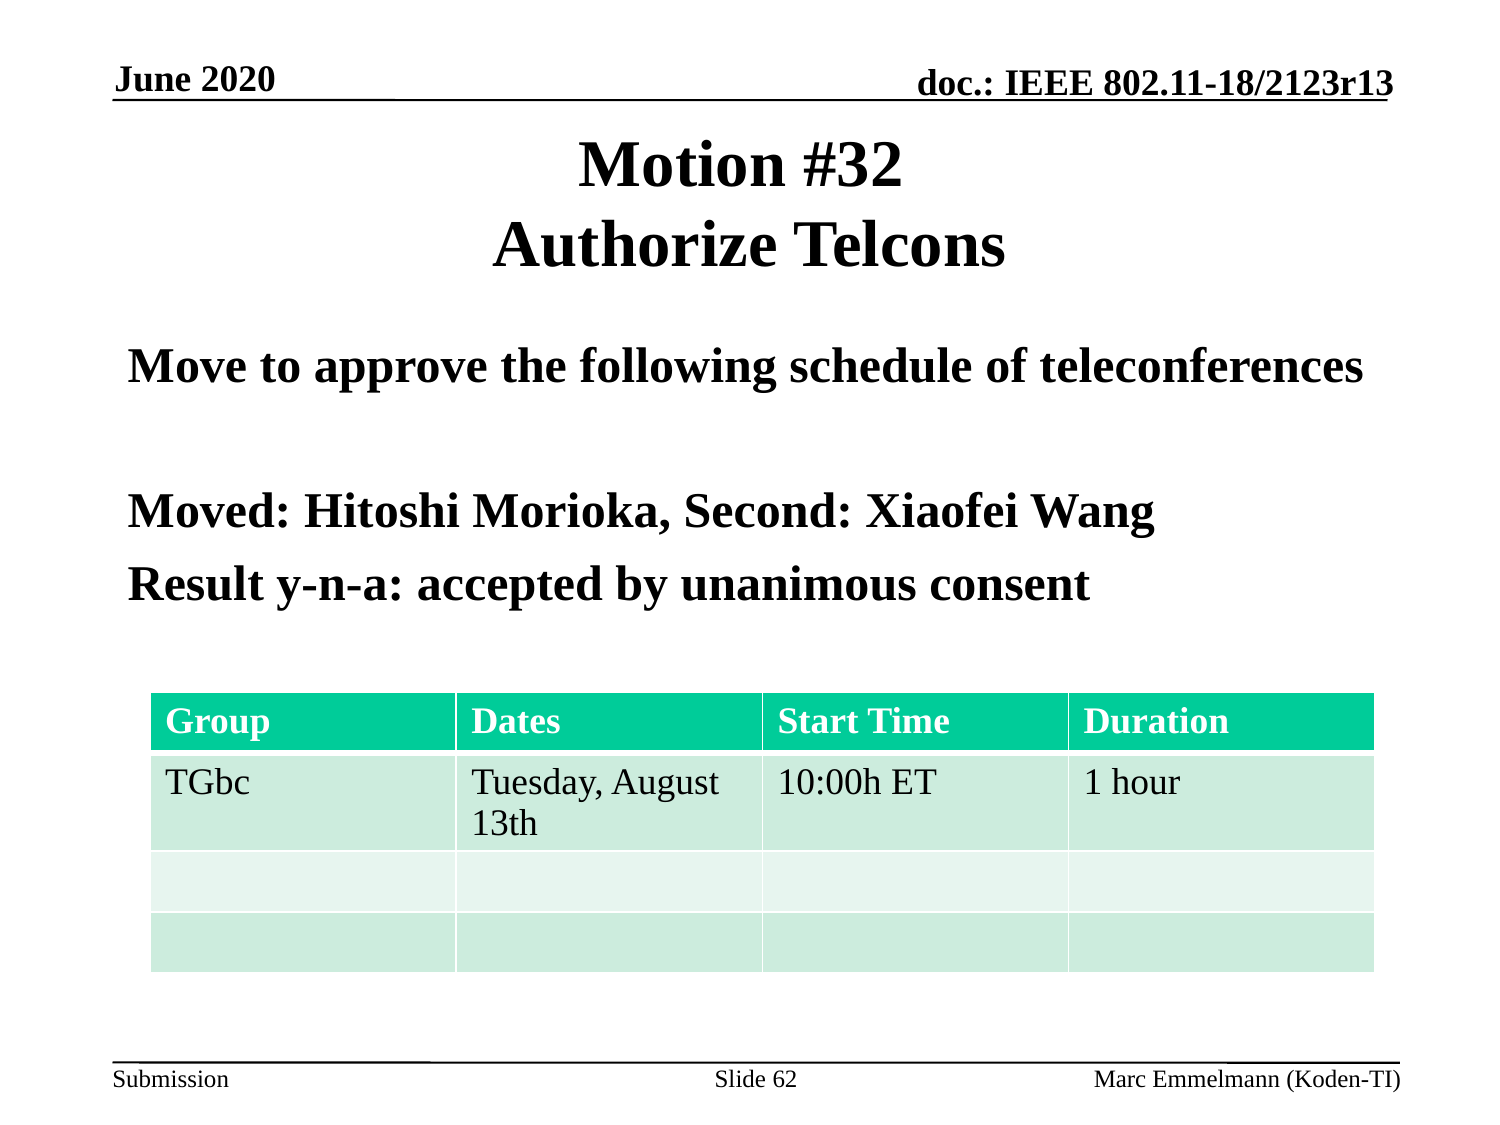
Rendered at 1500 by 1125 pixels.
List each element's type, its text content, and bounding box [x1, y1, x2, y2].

title Motion #32 Authorize Telcons [112, 112, 1388, 288]
table_cell [763, 913, 1068, 972]
table_header Group [151, 693, 455, 750]
list Move to approve the following schedule of teleconferences Moved: Hitoshi Morioka, Second: Xiaofei Wang Result y-n-a: accepted by unanimous consent [112, 324, 1388, 626]
table_cell 1 hour [1069, 756, 1374, 850]
footer Marc Emmelmann (Koden-TI) [878, 1061, 1402, 1093]
table_cell Tuesday, August 13th [457, 756, 762, 850]
table_cell [763, 852, 1068, 911]
table_cell 10:00h ET [763, 756, 1068, 850]
table_cell [457, 913, 762, 972]
table_header Dates [457, 693, 762, 750]
table_header Duration [1069, 693, 1374, 750]
table_header Start Time [763, 693, 1068, 750]
slide_number Slide 62 [712, 1061, 800, 1123]
table_cell TGbc [151, 756, 455, 850]
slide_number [114, 54, 423, 100]
table_cell [457, 852, 762, 911]
table_cell [151, 913, 455, 972]
table_cell [1069, 913, 1374, 972]
table_cell [151, 852, 455, 911]
table_cell [1069, 852, 1374, 911]
